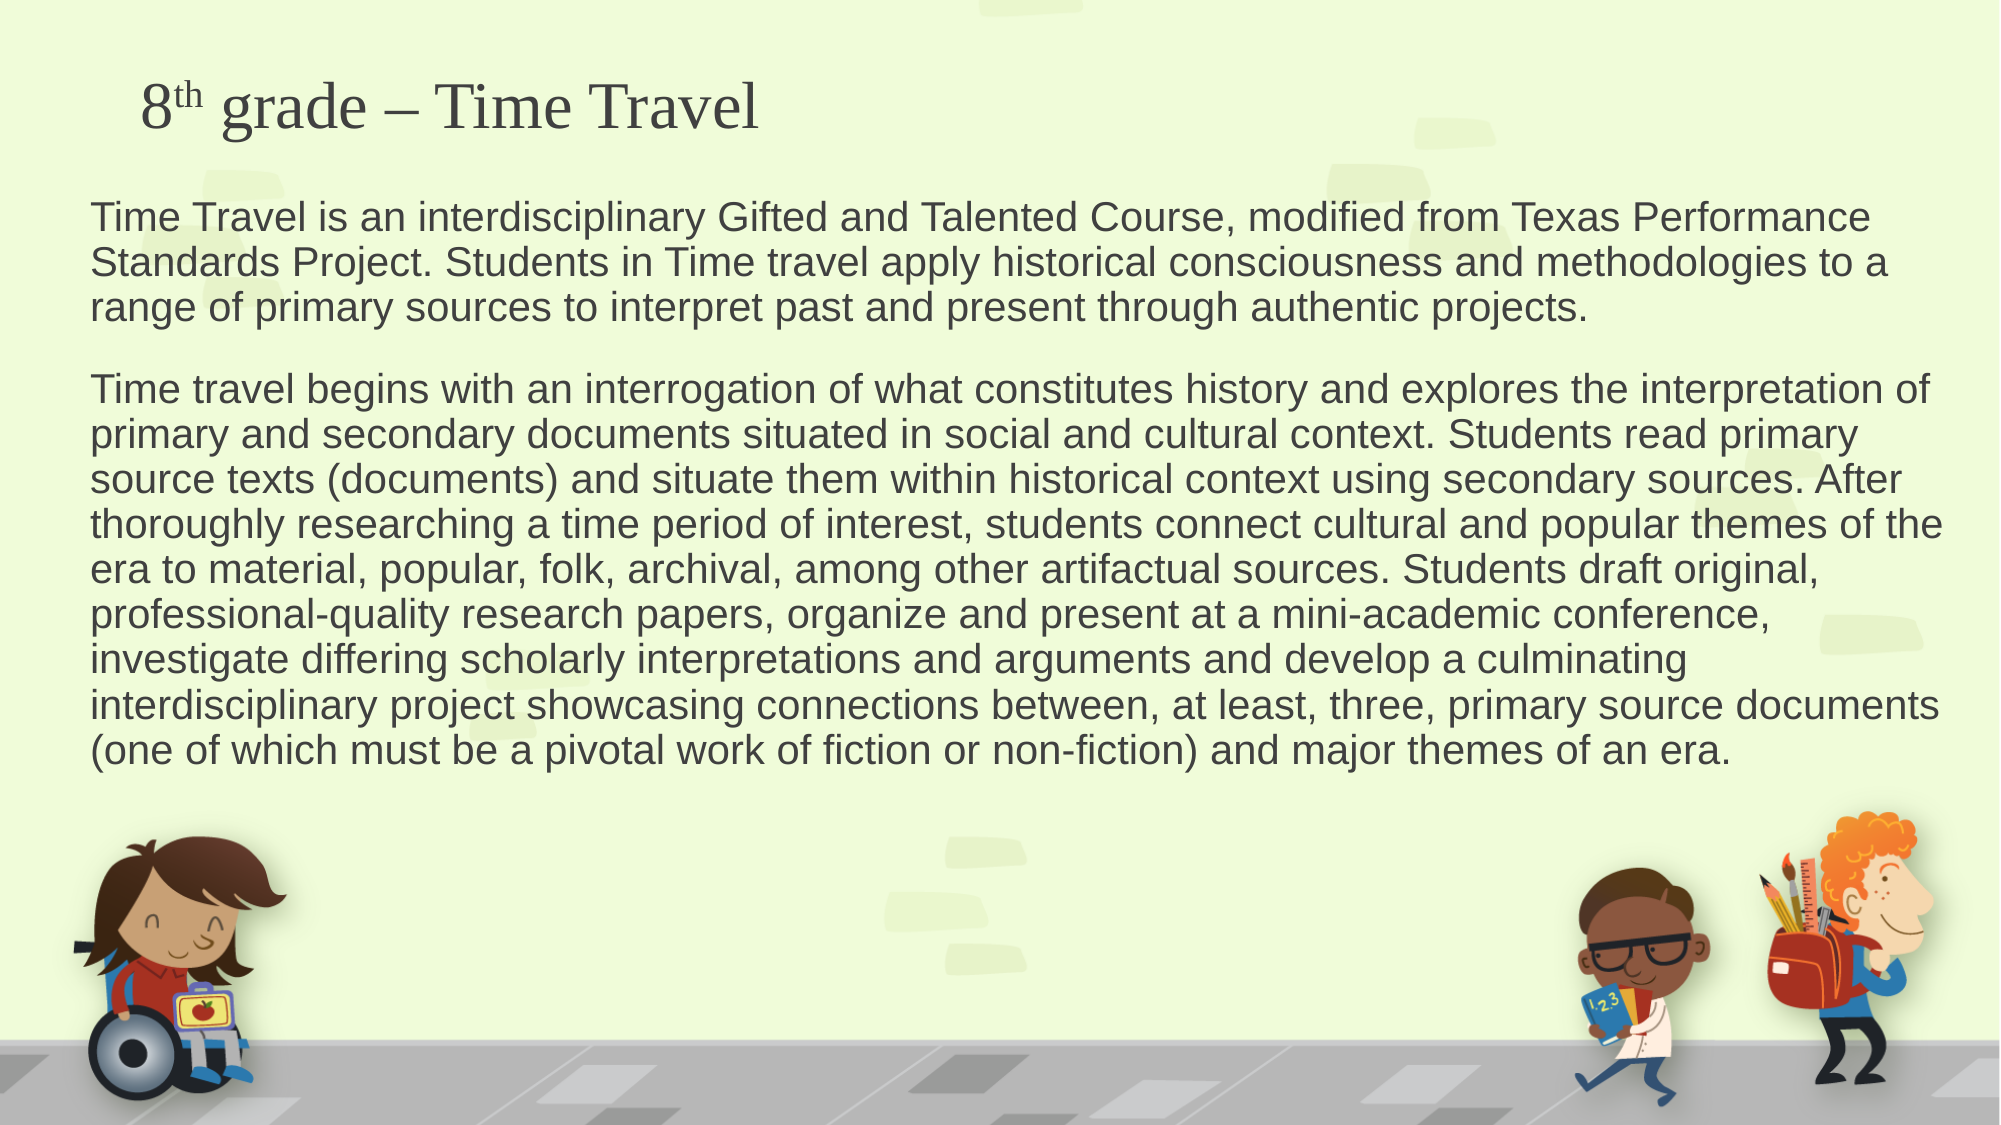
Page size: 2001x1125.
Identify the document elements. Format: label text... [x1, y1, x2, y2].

title 8th grade – Time Travel [125, 59, 1750, 150]
list Time Travel is an interdisciplinary Gifted and Talented Course, modified from Texas Performance Standards Project. Students in Time travel apply historical consciousness and methodologies to a range of primary sources to interpret past and present through authentic projects. Time travel begins with an interrogation of what constitutes history and explores the interpretation of primary and secondary documents situated in social and cultural context. Students read primary source texts (documents) and situate them within historical context using secondary sources. After thoroughly researching a time period of interest, students connect cultural and popular themes of the era to material, popular, folk, archival, among other artifactual sources. Students draft original, professional-quality research papers, organize and present at a mini-academic conference, investigate differing scholarly interpretations and arguments and develop a culminating interdisciplinary project showcasing connections between, at least, three, primary source documents (one of which must be a pivotal work of fiction or non-fiction) and major themes of an era. [75, 187, 1963, 963]
picture [0, 0, 2000, 1125]
